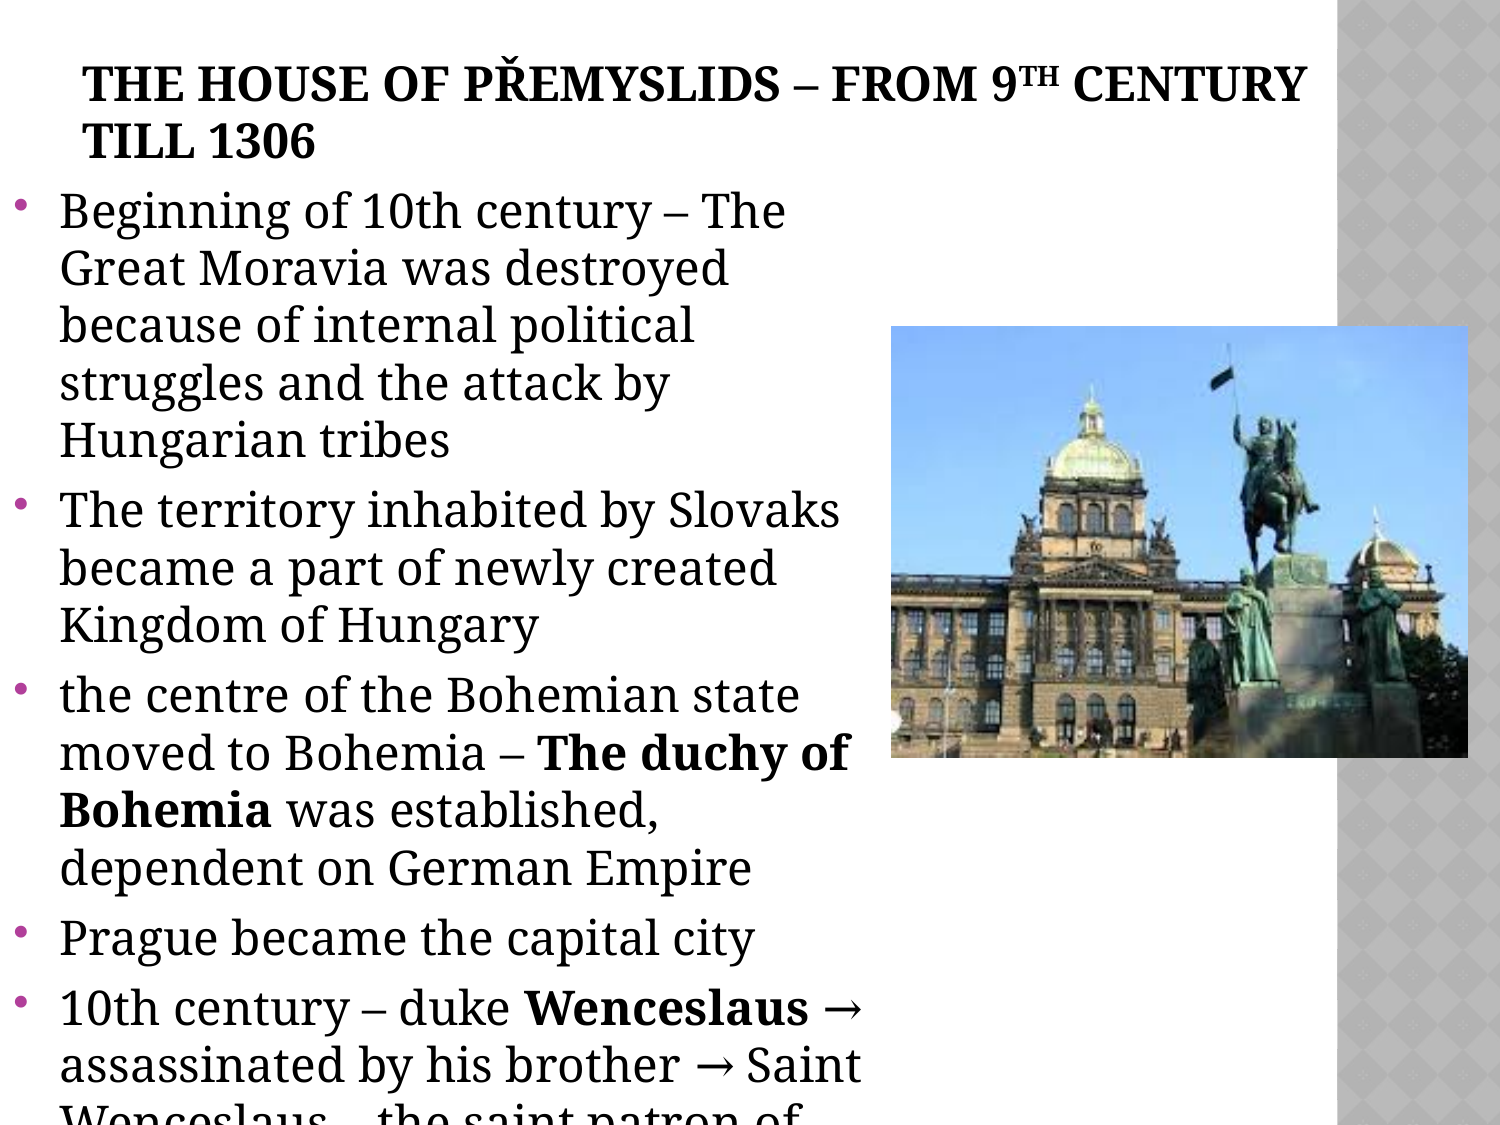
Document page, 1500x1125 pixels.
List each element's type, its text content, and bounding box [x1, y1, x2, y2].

list Beginning of 10th century – The Great Moravia was destroyed because of internal political struggles and the attack by Hungarian tribes The territory inhabited by Slovaks became a part of newly created Kingdom of Hungary the centre of the Bohemian state moved to Bohemia – The duchy of Bohemia was established, dependent on German Empire Prague became the capital city 10th century – duke Wenceslaus → assassinated by his brother → Saint Wenceslaus – the saint patron of the Czech lands [0, 172, 881, 1095]
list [891, 325, 1468, 758]
title the House of Přemyslids – from 9th century till 1306 [75, 52, 1353, 240]
